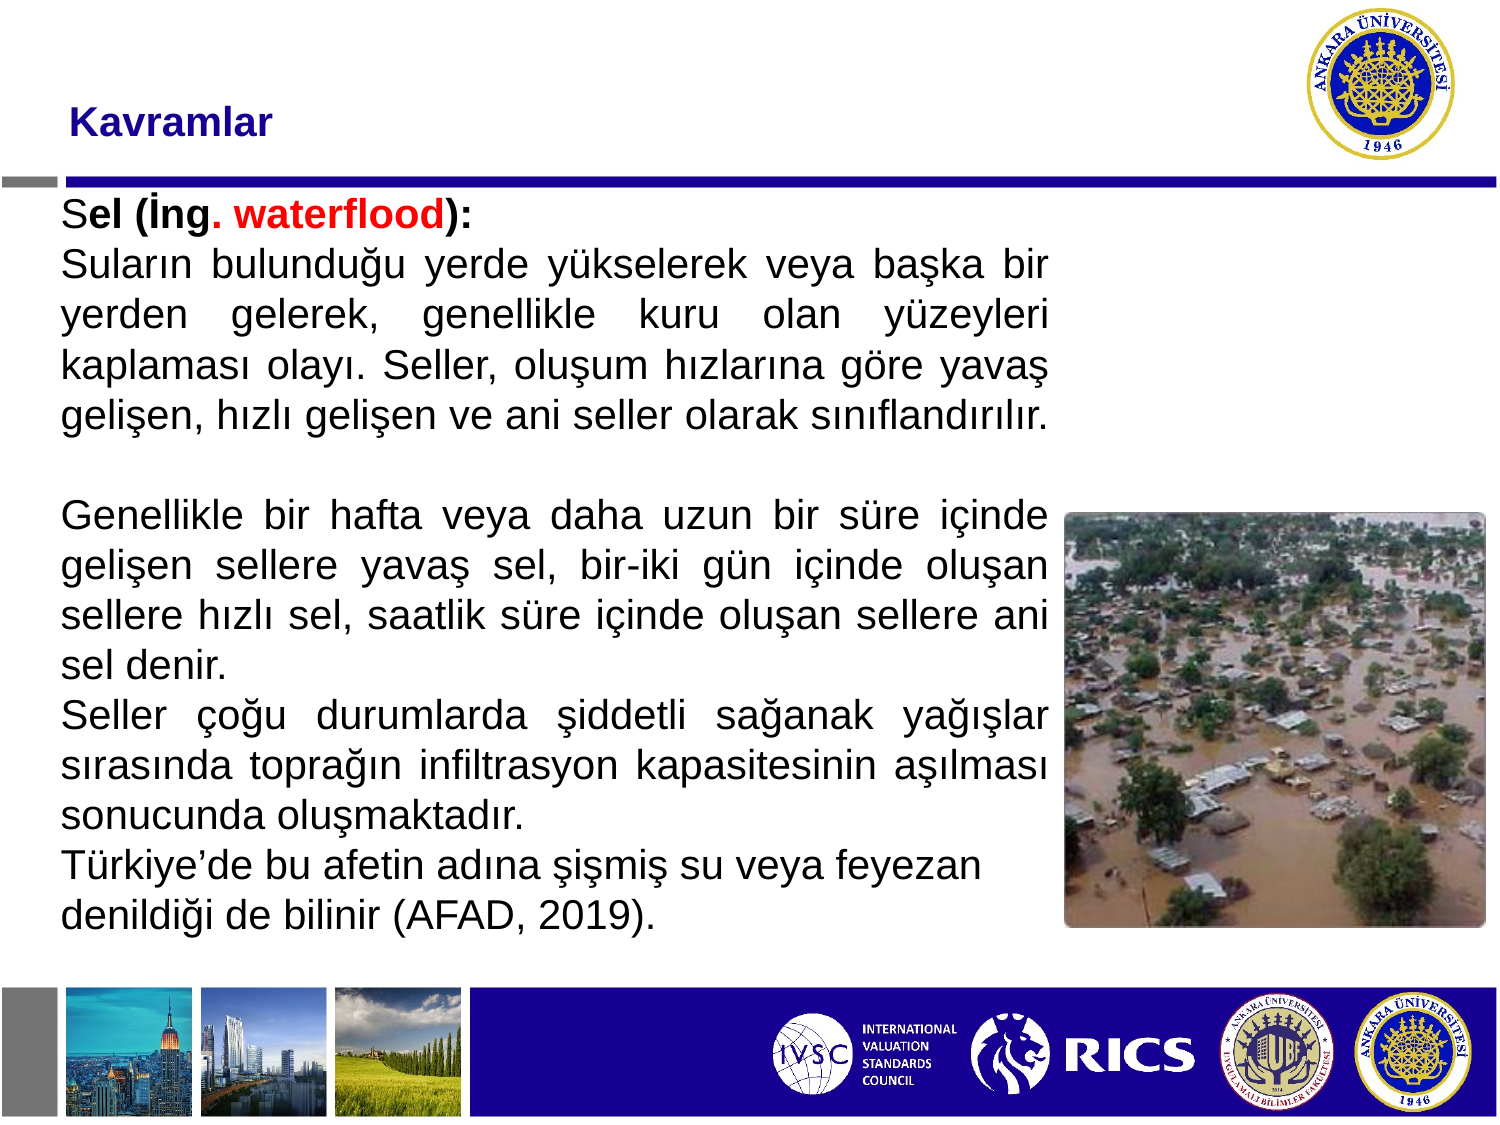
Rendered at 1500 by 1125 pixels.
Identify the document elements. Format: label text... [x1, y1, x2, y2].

text_box Kavramlar [54, 92, 1280, 186]
picture [2, 0, 1497, 1121]
text_box Sel (İng. waterflood): Suların bulunduğu yerde yükselerek veya başka bir yerden gelerek, genellikle kuru olan yüzeyleri kaplaması olayı. Seller, oluşum hızlarına göre yavaş gelişen, hızlı gelişen ve ani seller olarak sınıflandırılır. Genellikle bir hafta veya daha uzun bir süre içinde gelişen sellere yavaş sel, bir-iki gün içinde oluşan sellere hızlı sel, saatlik süre içinde oluşan sellere ani sel denir. Seller çoğu durumlarda şiddetli sağanak yağışlar sırasında toprağın infiltrasyon kapasitesinin aşılması sonucunda oluşmaktadır. Türkiye’de bu afetin adına şişmiş su veya feyezan denildiği de bilinir (AFAD, 2019). [45, 179, 1065, 945]
